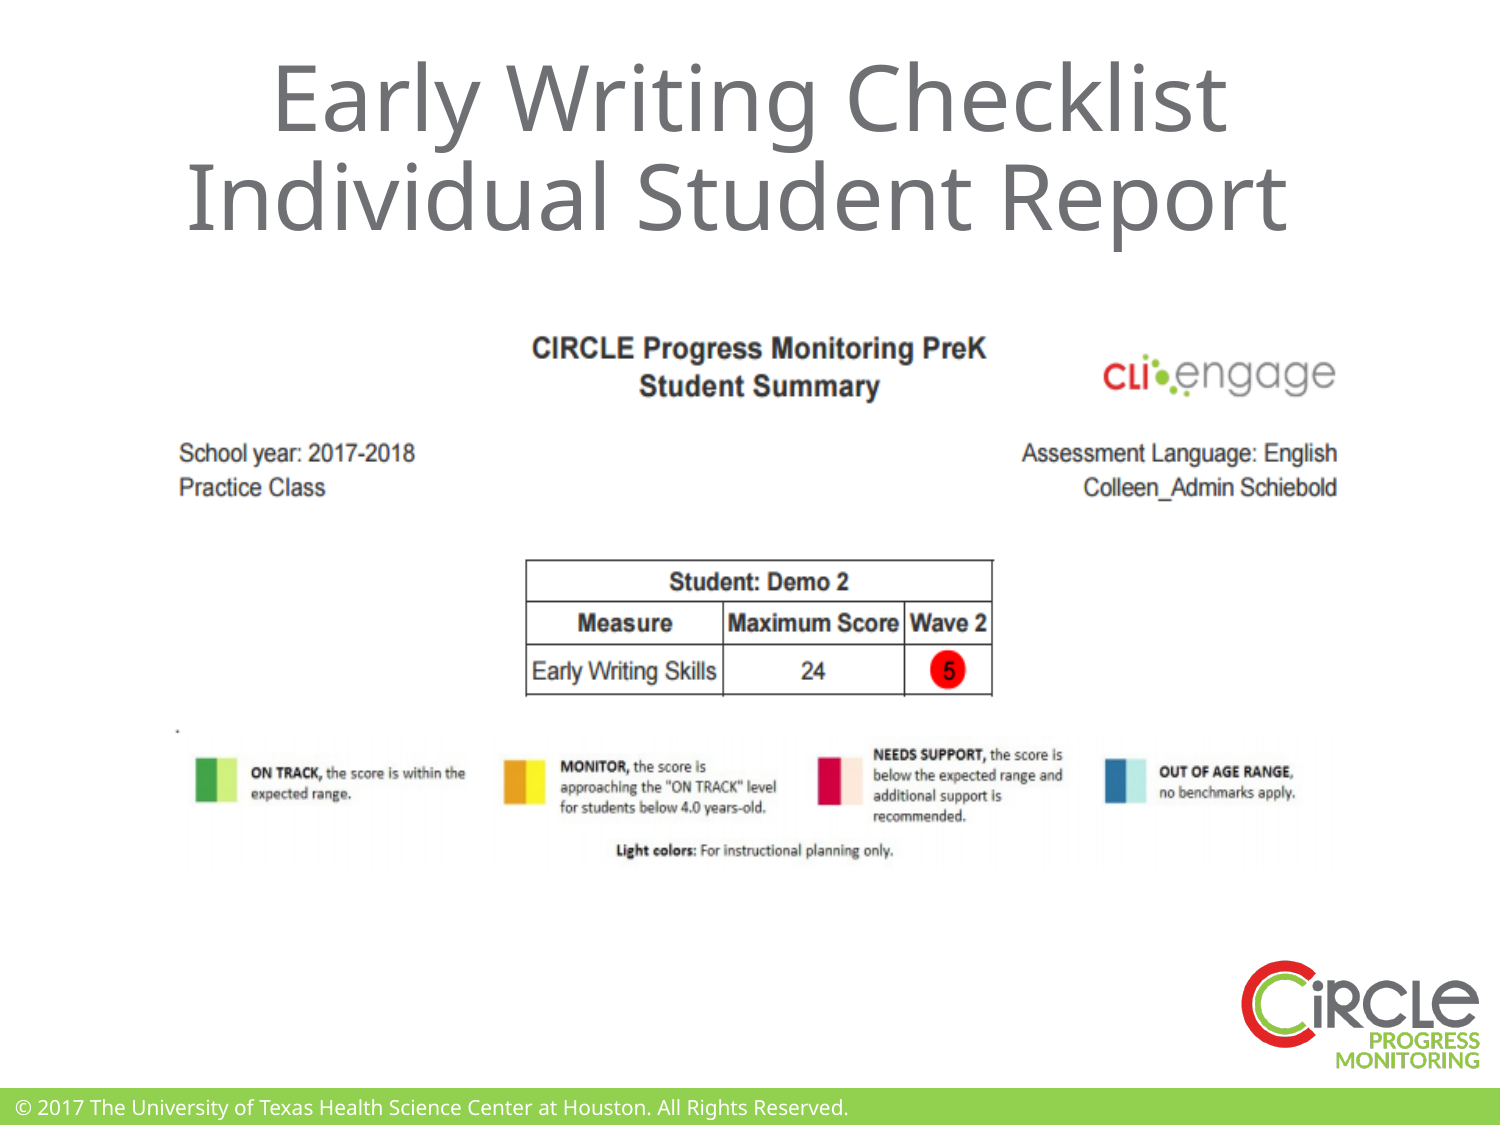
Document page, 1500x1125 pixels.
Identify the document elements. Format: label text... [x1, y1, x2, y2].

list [138, 292, 1362, 922]
picture [1221, 945, 1500, 1094]
title Early Writing Checklist Individual Student Report [103, 42, 1397, 260]
